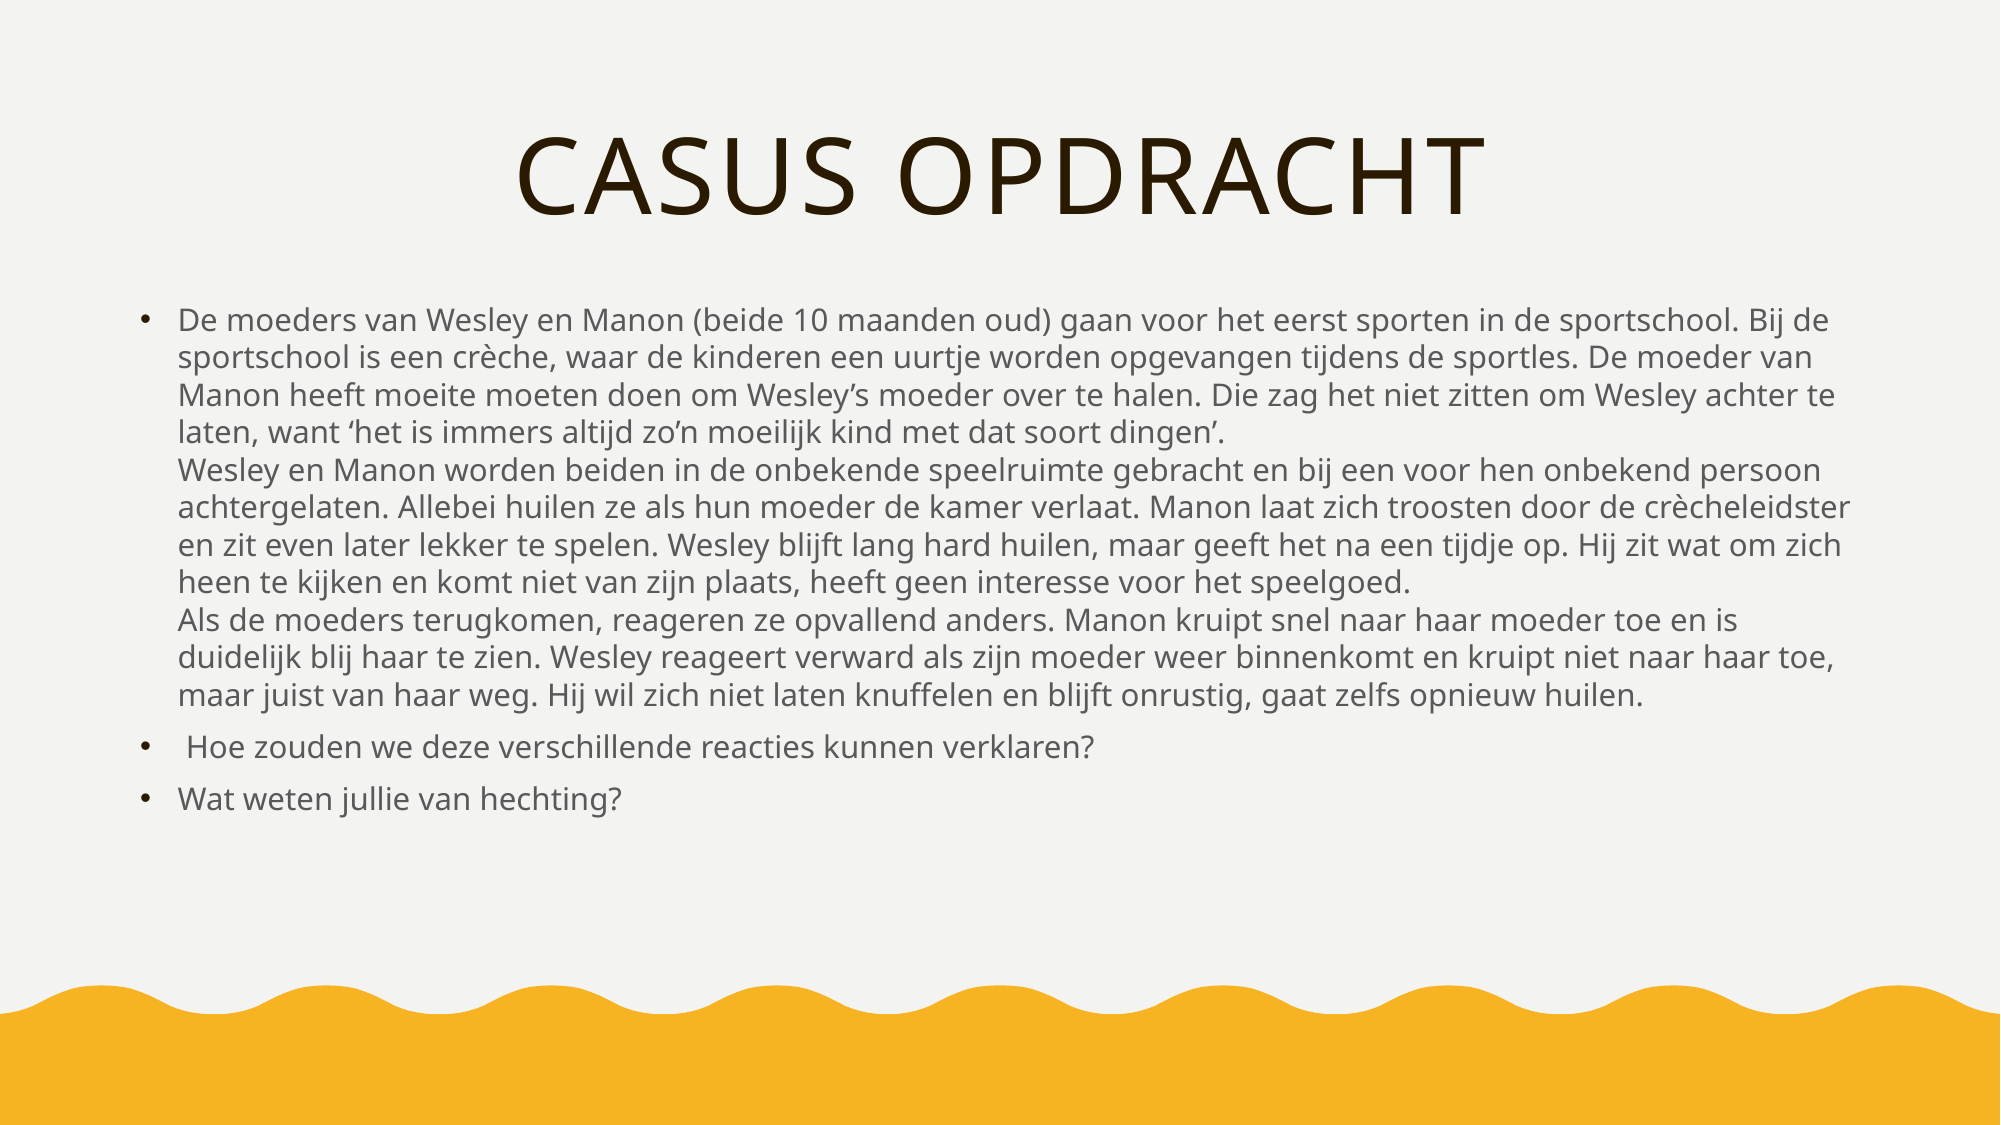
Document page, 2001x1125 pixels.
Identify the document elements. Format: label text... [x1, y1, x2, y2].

text_box [0, 0, 2000, 1013]
list De moeders van Wesley en Manon (beide 10 maanden oud) gaan voor het eerst sporten in de sportschool. Bij de sportschool is een crèche, waar de kinderen een uurtje worden opgevangen tijdens de sportles. De moeder van Manon heeft moeite moeten doen om Wesley’s moeder over te halen. Die zag het niet zitten om Wesley achter te laten, want ‘het is immers altijd zo’n moeilijk kind met dat soort dingen’. Wesley en Manon worden beiden in de onbekende speelruimte gebracht en bij een voor hen onbekend persoon achtergelaten. Allebei huilen ze als hun moeder de kamer verlaat. Manon laat zich troosten door de crècheleidster en zit even later lekker te spelen. Wesley blijft lang hard huilen, maar geeft het na een tijdje op. Hij zit wat om zich heen te kijken en komt niet van zijn plaats, heeft geen interesse voor het speelgoed. Als de moeders terugkomen, reageren ze opvallend anders. Manon kruipt snel naar haar moeder toe en is duidelijk blij haar te zien. Wesley reageert verward als zijn moeder weer binnenkomt en kruipt niet naar haar toe, maar juist van haar weg. Hij wil zich niet laten knuffelen en blijft onrustig, gaat zelfs opnieuw huilen. Hoe zouden we deze verschillende reacties kunnen verklaren? Wat weten jullie van hechting? [125, 292, 1875, 858]
text_box [0, 984, 2000, 1125]
title Casus opdracht [125, 62, 1875, 246]
